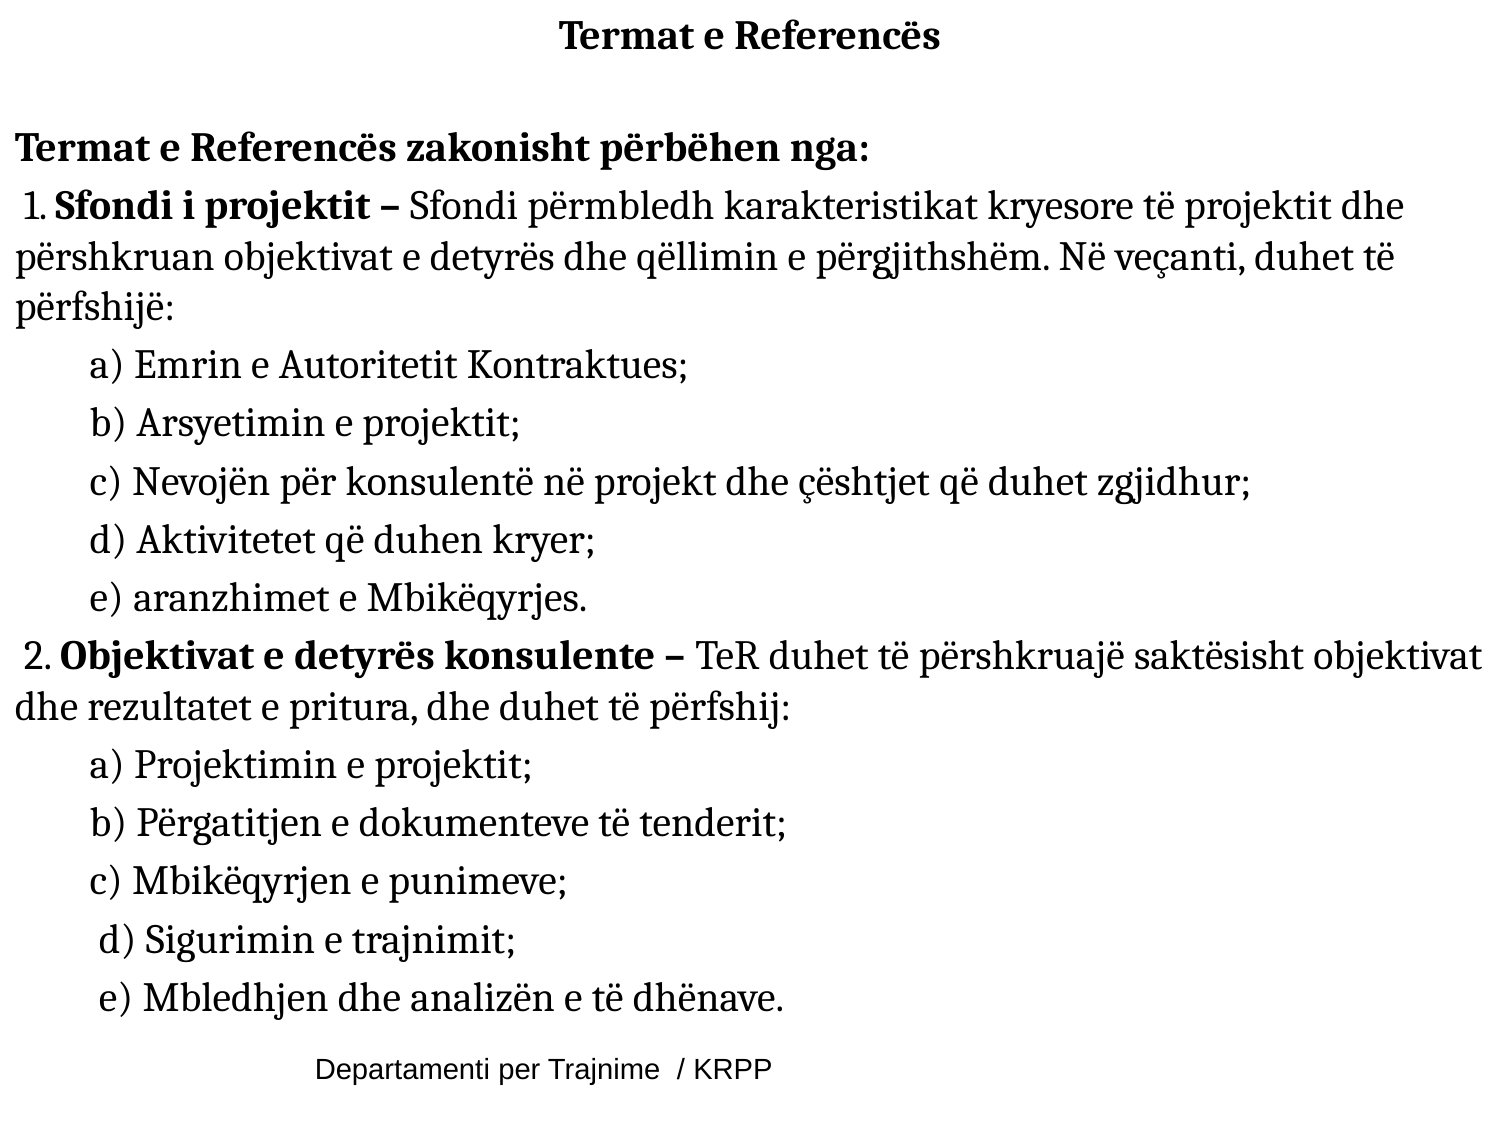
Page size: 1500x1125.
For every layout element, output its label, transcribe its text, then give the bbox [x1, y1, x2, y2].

footer Departamenti per Trajnime / KRPP [300, 1042, 988, 1103]
list Termat e Referencës zakonisht përbëhen nga: 1. Sfondi i projektit – Sfondi përmbledh karakteristikat kryesore të projektit dhe përshkruan objektivat e detyrës dhe qëllimin e përgjithshëm. Në veçanti, duhet të përfshijë: a) Emrin e Autoritetit Kontraktues; b) Arsyetimin e projektit; c) Nevojën për konsulentë në projekt dhe çështjet që duhet zgjidhur; d) Aktivitetet që duhen kryer; e) aranzhimet e Mbikëqyrjes. 2. Objektivat e detyrës konsulente – TeR duhet të përshkruajë saktësisht objektivat dhe rezultatet e pritura, dhe duhet të përfshij: a) Projektimin e projektit; b) Përgatitjen e dokumenteve të tenderit; c) Mbikëqyrjen e punimeve; d) Sigurimin e trajnimit; e) Mbledhjen dhe analizën e të dhënave. [0, 112, 1500, 1088]
title Termat e Referencës [0, 0, 1500, 112]
